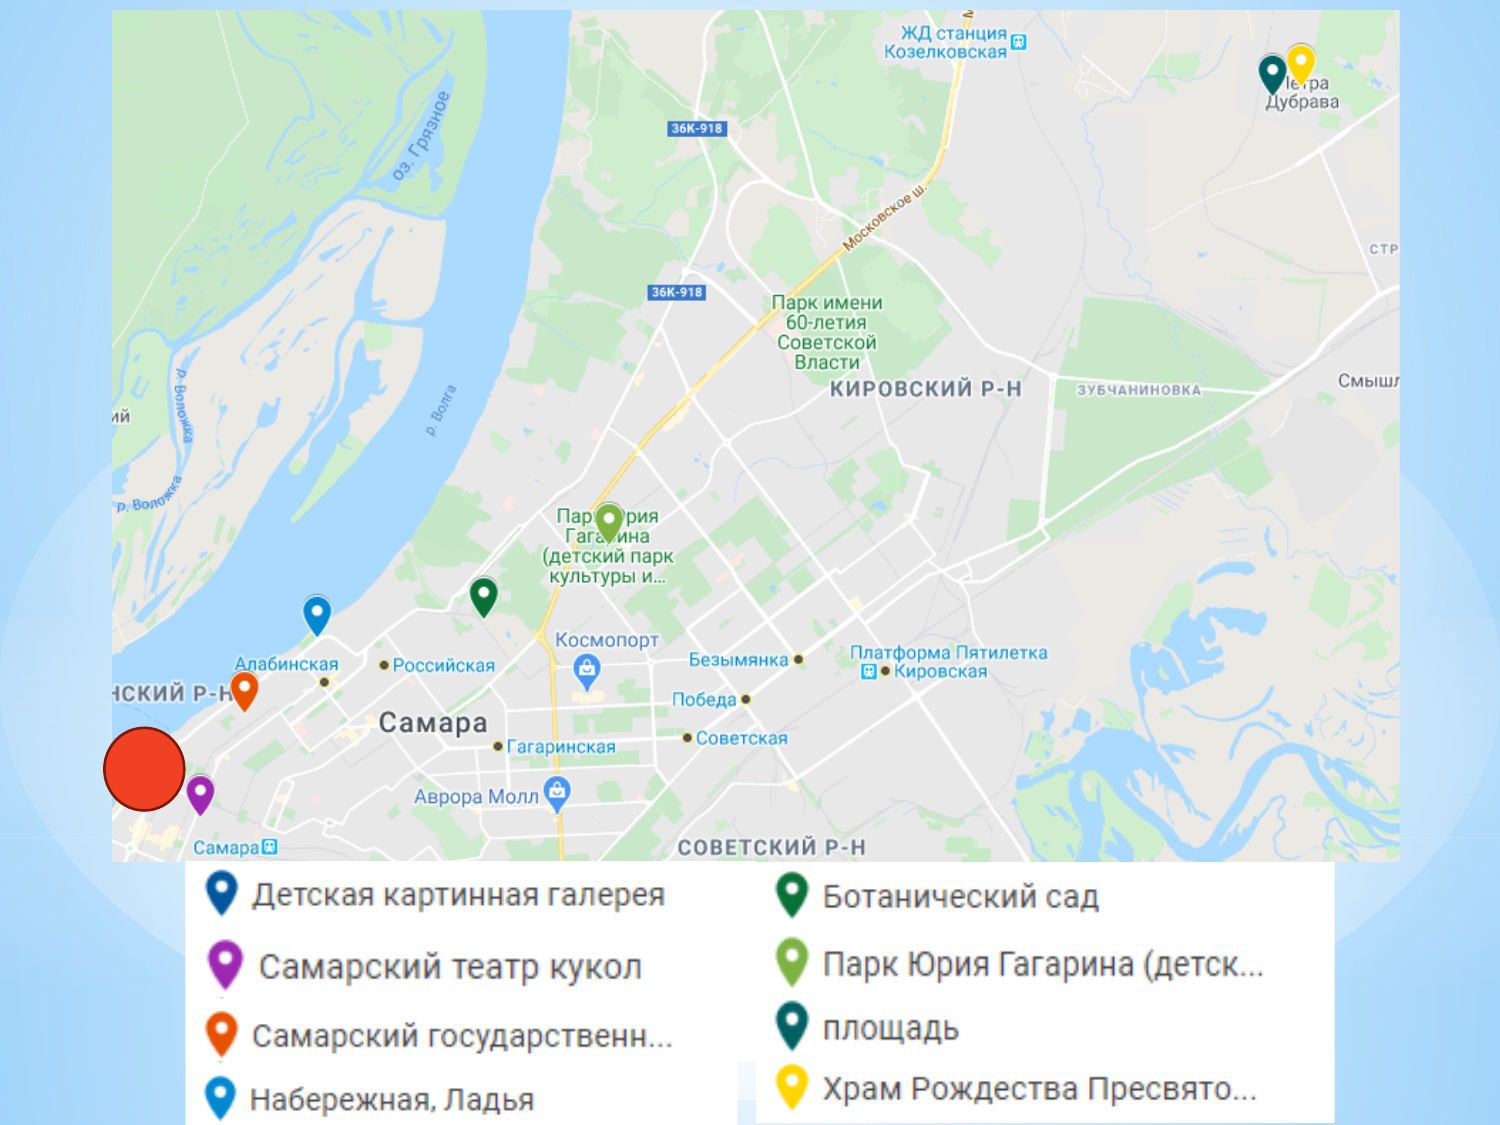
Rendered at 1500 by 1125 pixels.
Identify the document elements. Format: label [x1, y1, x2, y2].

picture [111, 9, 1400, 1125]
